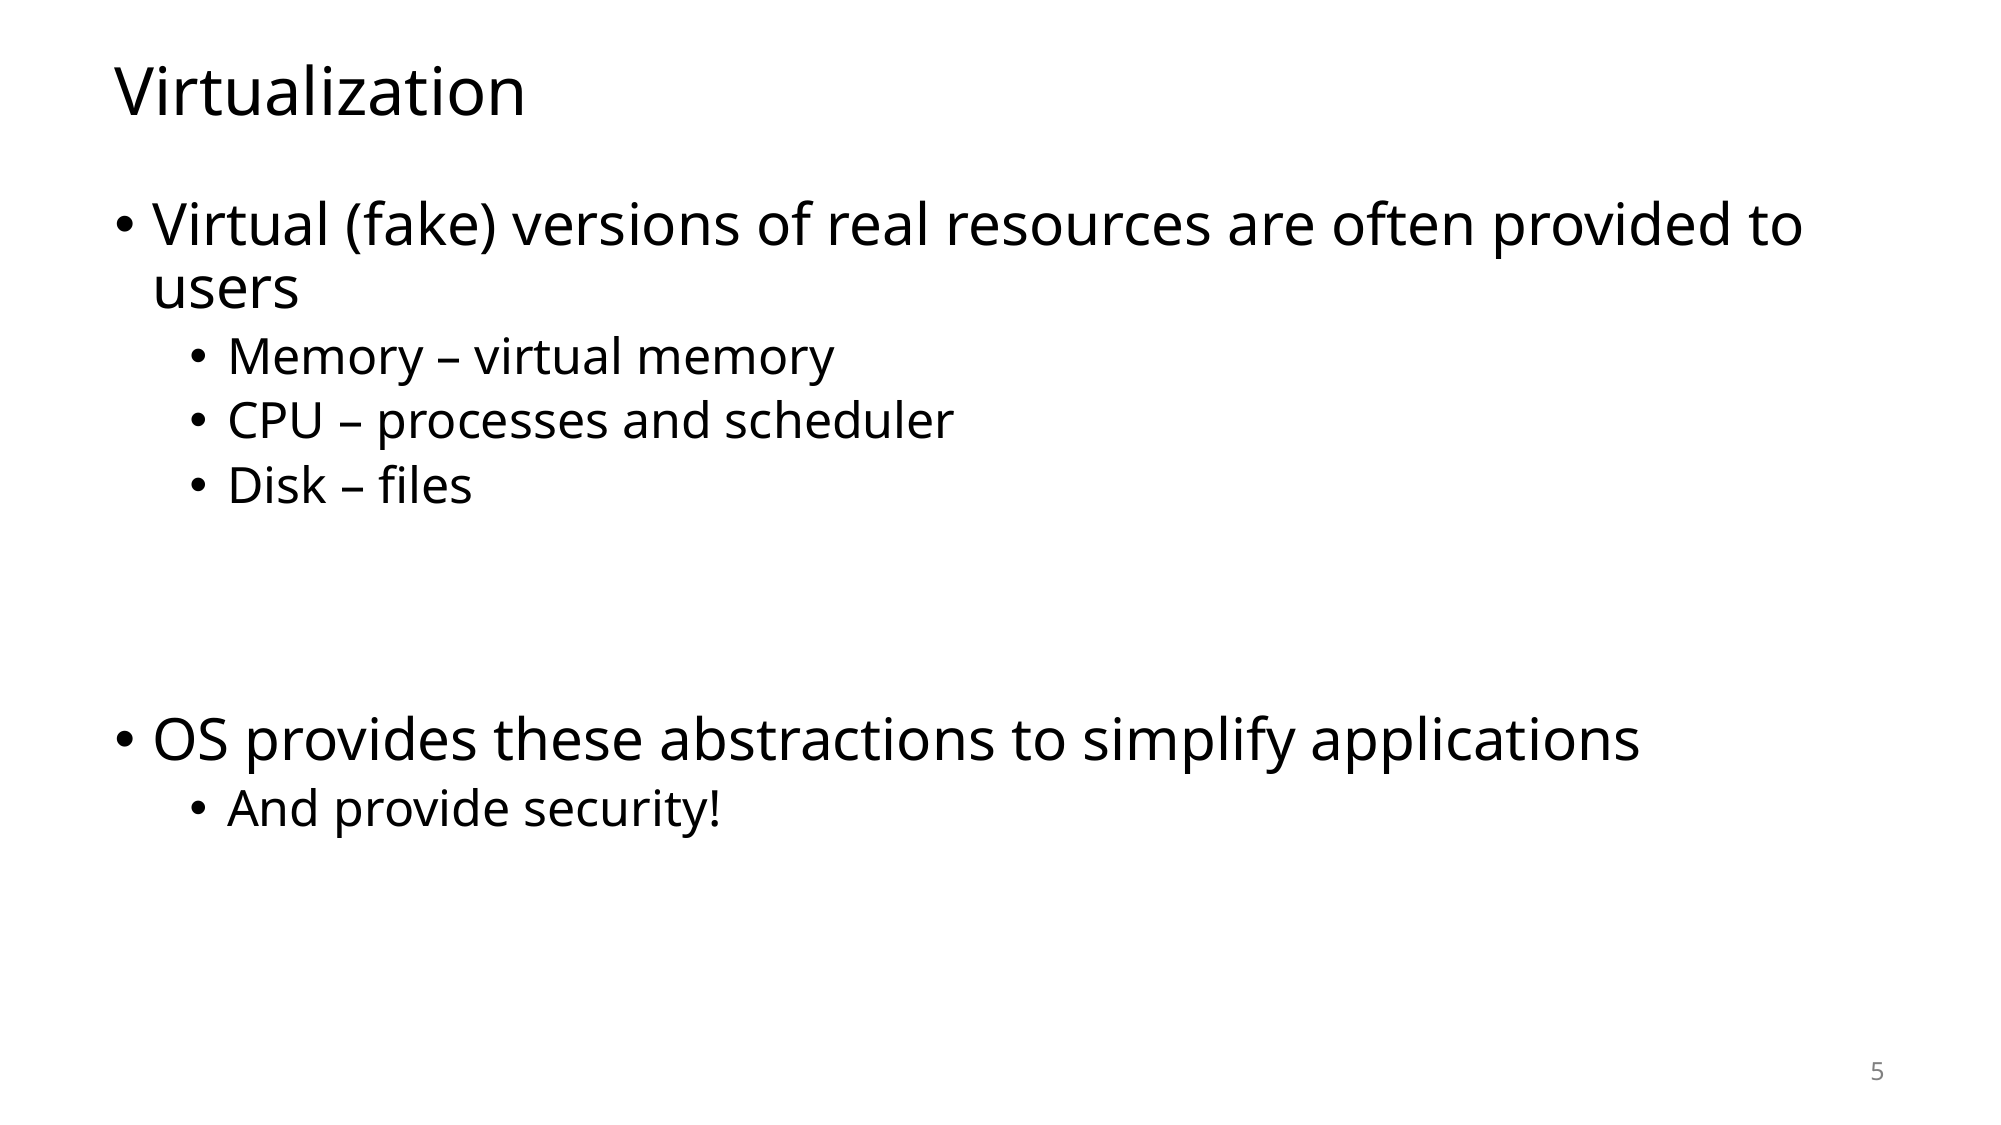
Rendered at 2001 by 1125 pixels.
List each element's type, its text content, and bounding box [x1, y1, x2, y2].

list Virtual (fake) versions of real resources are often provided to users Memory – virtual memory CPU – processes and scheduler Disk – files OS provides these abstractions to simplify applications And provide security! [99, 187, 1900, 1013]
title Virtualization [99, 37, 1900, 150]
slide_number 5 [1749, 1042, 1900, 1103]
